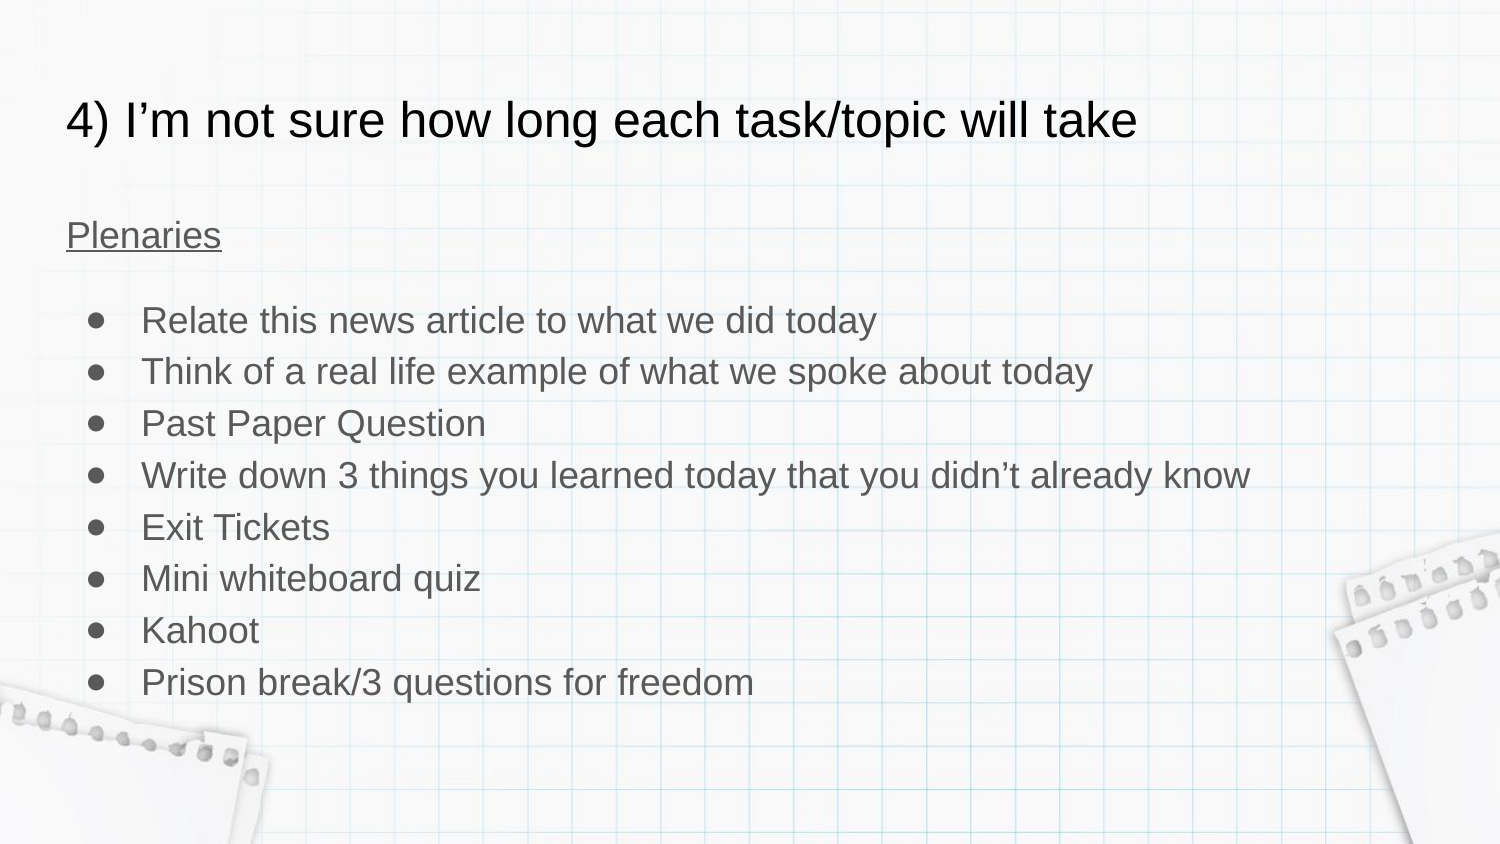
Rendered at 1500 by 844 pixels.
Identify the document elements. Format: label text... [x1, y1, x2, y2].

picture [0, 0, 1500, 844]
title 4) I’m not sure how long each task/topic will take [51, 72, 1449, 167]
list Plenaries Relate this news article to what we did today Think of a real life example of what we spoke about today Past Paper Question Write down 3 things you learned today that you didn’t already know Exit Tickets Mini whiteboard quiz Kahoot Prison break/3 questions for freedom [51, 189, 1449, 750]
